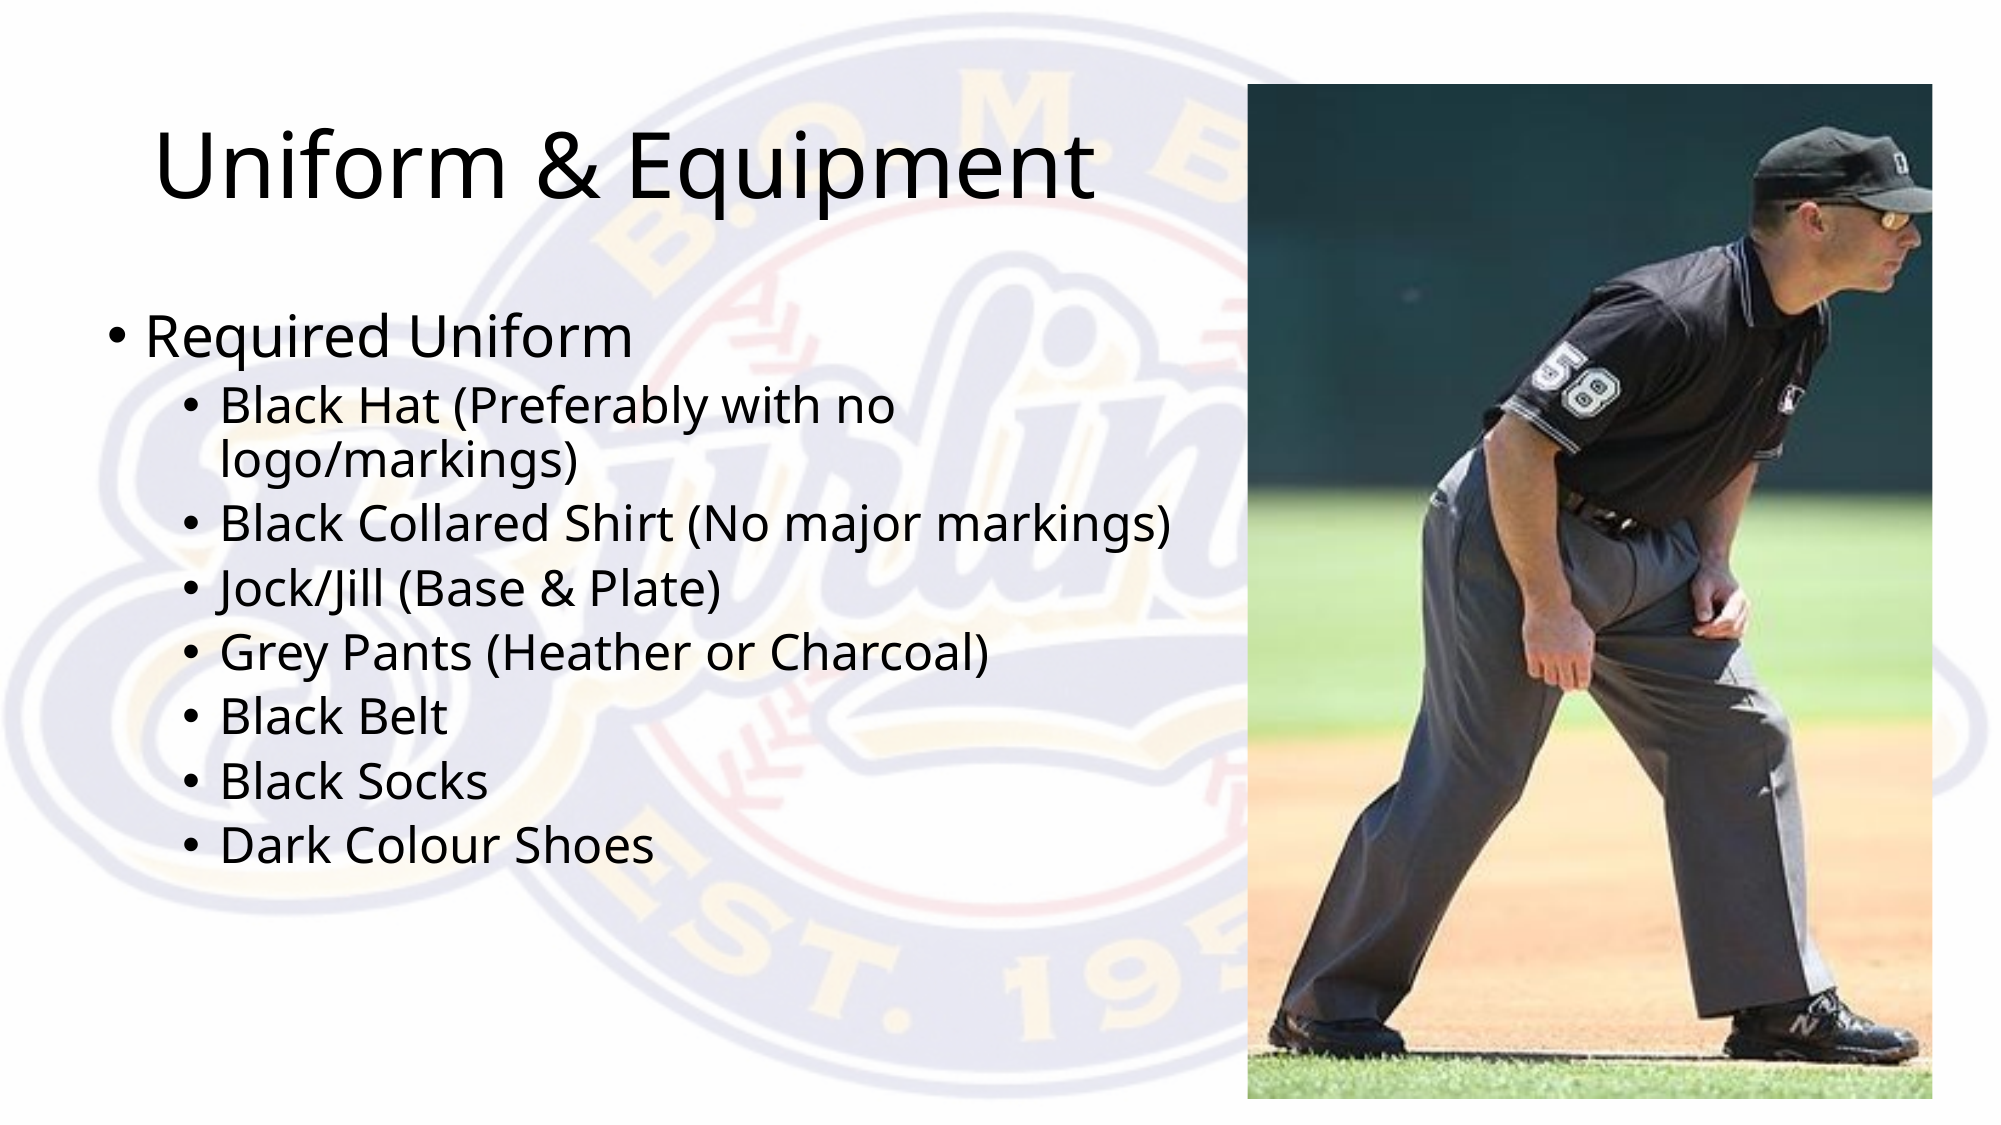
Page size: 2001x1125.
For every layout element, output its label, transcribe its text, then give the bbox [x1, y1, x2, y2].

title Uniform & Equipment [137, 59, 1863, 278]
list Required Uniform Black Hat (Preferably with no logo/markings) Black Collared Shirt (No major markings) Jock/Jill (Base & Plate) Grey Pants (Heather or Charcoal) Black Belt Black Socks Dark Colour Shoes [92, 299, 1228, 1014]
picture [1247, 84, 1933, 1099]
